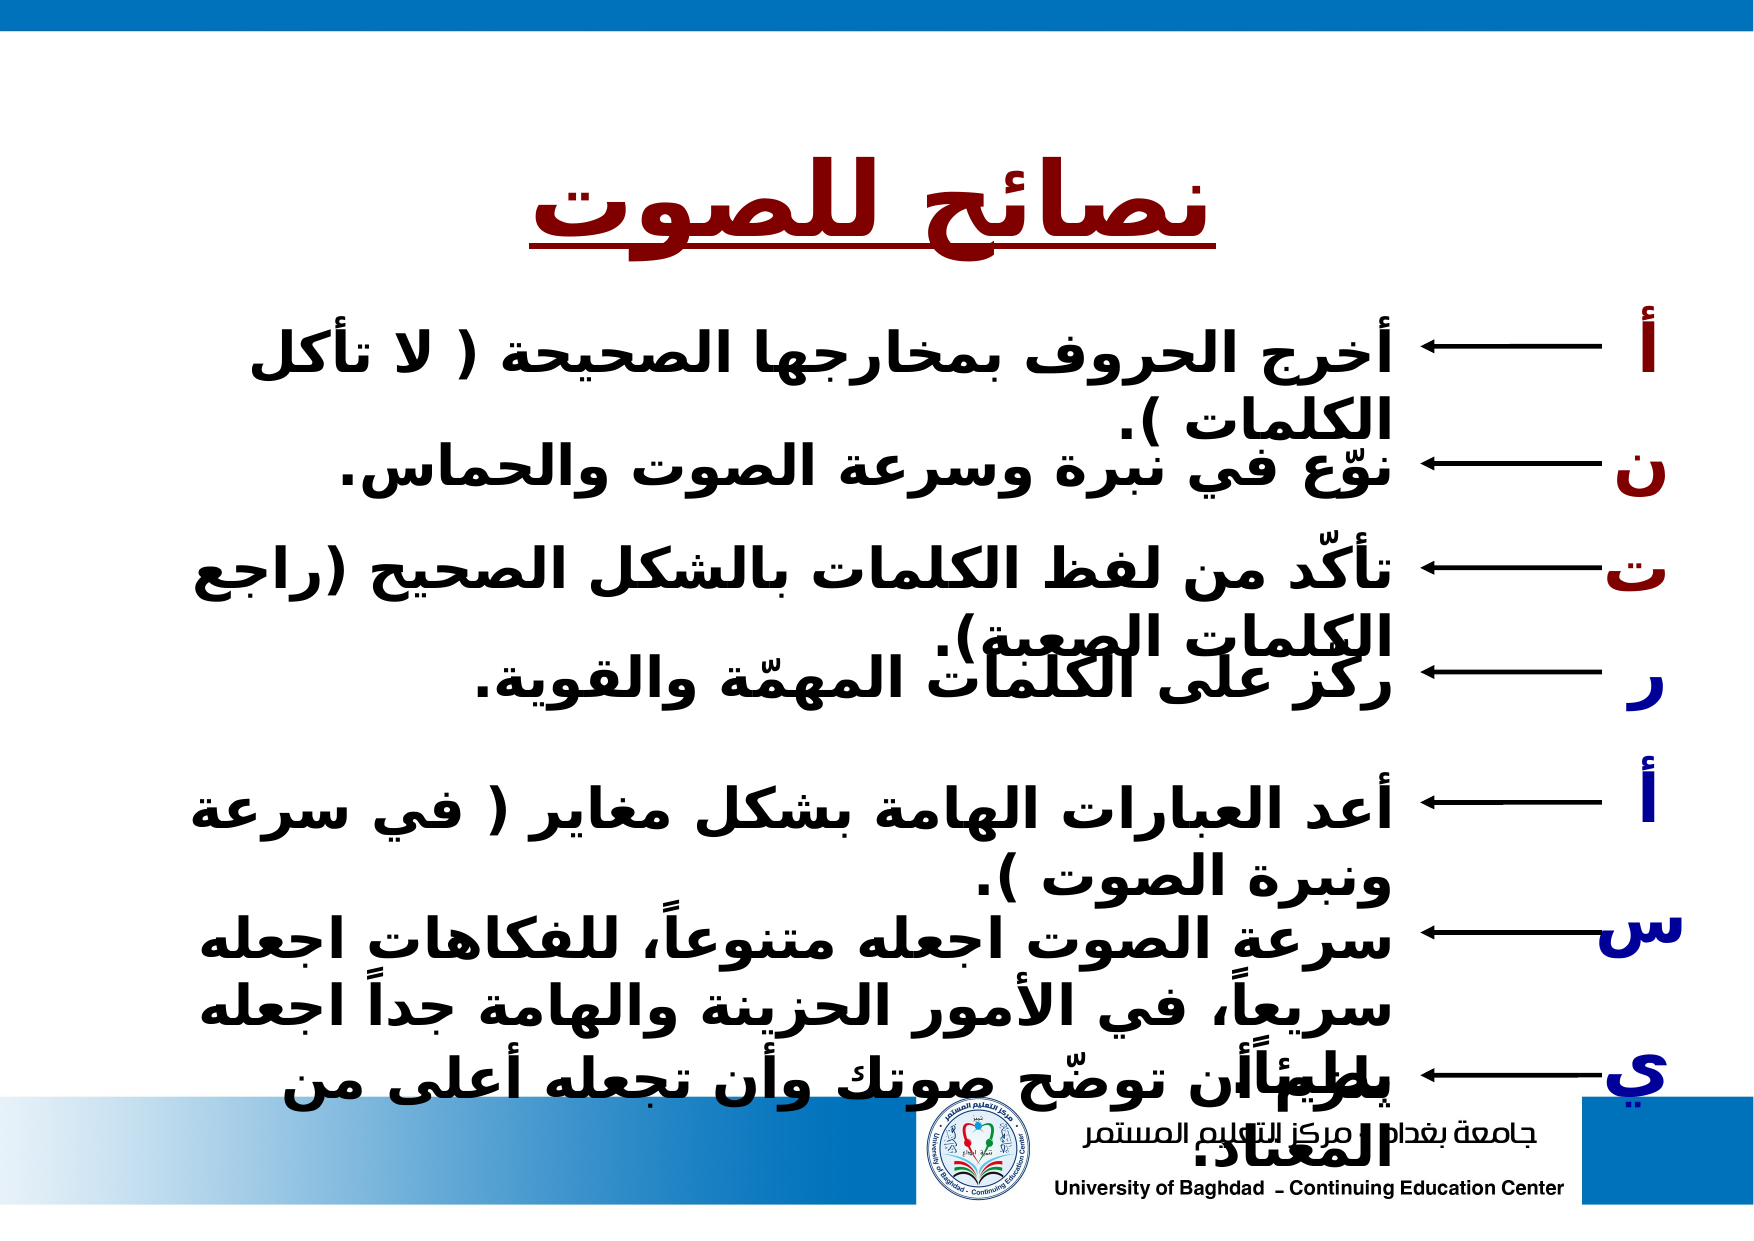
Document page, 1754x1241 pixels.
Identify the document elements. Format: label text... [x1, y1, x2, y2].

text_box [1420, 457, 1602, 470]
text_box [1420, 561, 1602, 575]
text_box ن [1610, 411, 1688, 509]
text_box أ [1610, 297, 1688, 395]
text_box أخرج الحروف بمخارجها الصحيحة ( لا تأكل الكلمات ). [48, 307, 1412, 420]
text_box تأكّد من لفظ الكلمات بالشكل الصحيح (راجع الكلمات الصعبة). [48, 524, 1412, 632]
text_box ركّز على الكلمات المهمّة والقوية. [48, 632, 1412, 718]
text_box [1420, 340, 1602, 353]
text_box نصائح للصوت [43, 124, 1701, 267]
text_box [1420, 1069, 1602, 1082]
text_box [1420, 926, 1602, 939]
text_box س [1610, 867, 1706, 965]
text_box يلزم أن توضّح صوتك وأن تجعله أعلى من المعتاد. [48, 1033, 1412, 1186]
text_box أ [1610, 747, 1688, 845]
text_box ت [1610, 515, 1688, 613]
text_box سرعة الصوت اجعله متنوعاً، للفكاهات اجعله سريعاً، في الأمور الحزينة والهامة جداً اجعله بطيئاً. [0, 893, 1412, 1114]
text_box أعد العبارات الهامة بشكل مغاير ( في سرعة ونبرة الصوت ). [48, 763, 1412, 893]
text_box [1420, 665, 1602, 679]
text_box ر [1610, 619, 1688, 717]
text_box [1420, 796, 1602, 809]
picture [0, 0, 1754, 1241]
text_box نوّع في نبرة وسرعة الصوت والحماس. [48, 420, 1412, 505]
text_box ي [1610, 1006, 1688, 1114]
